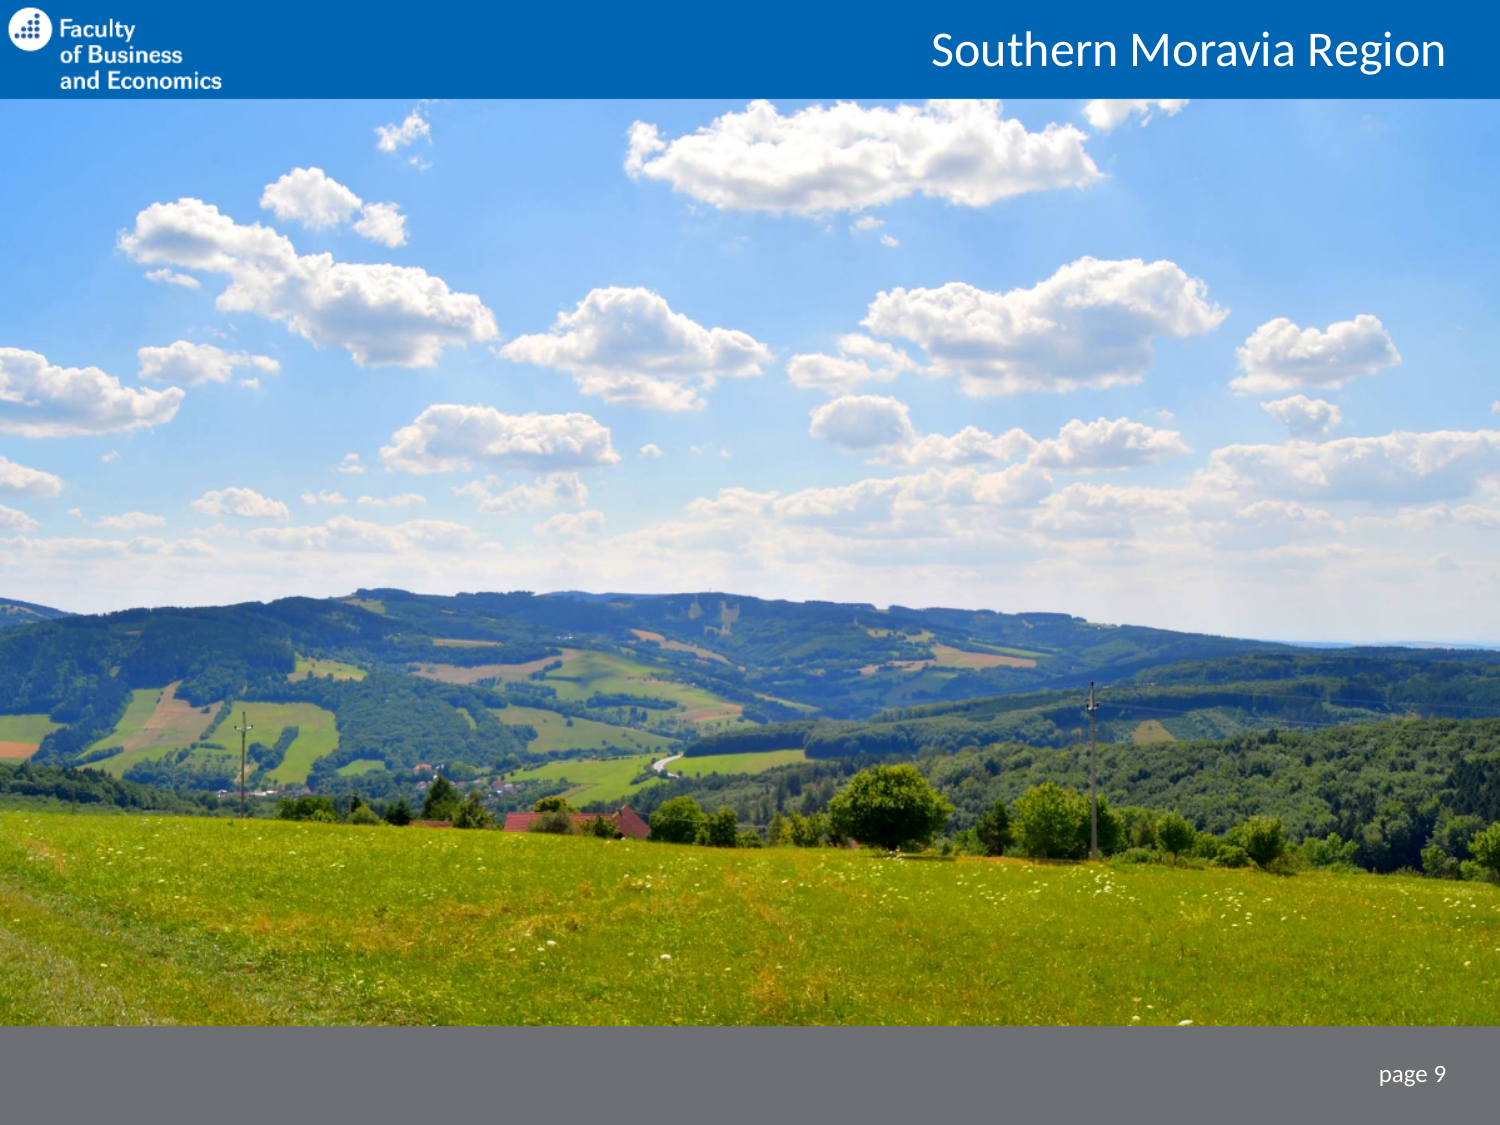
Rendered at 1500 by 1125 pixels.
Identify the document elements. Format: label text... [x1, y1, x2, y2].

slide_number page 9 [1115, 1042, 1462, 1103]
text_box Southern Moravia Region [634, 9, 1462, 84]
picture [0, 0, 1500, 1125]
